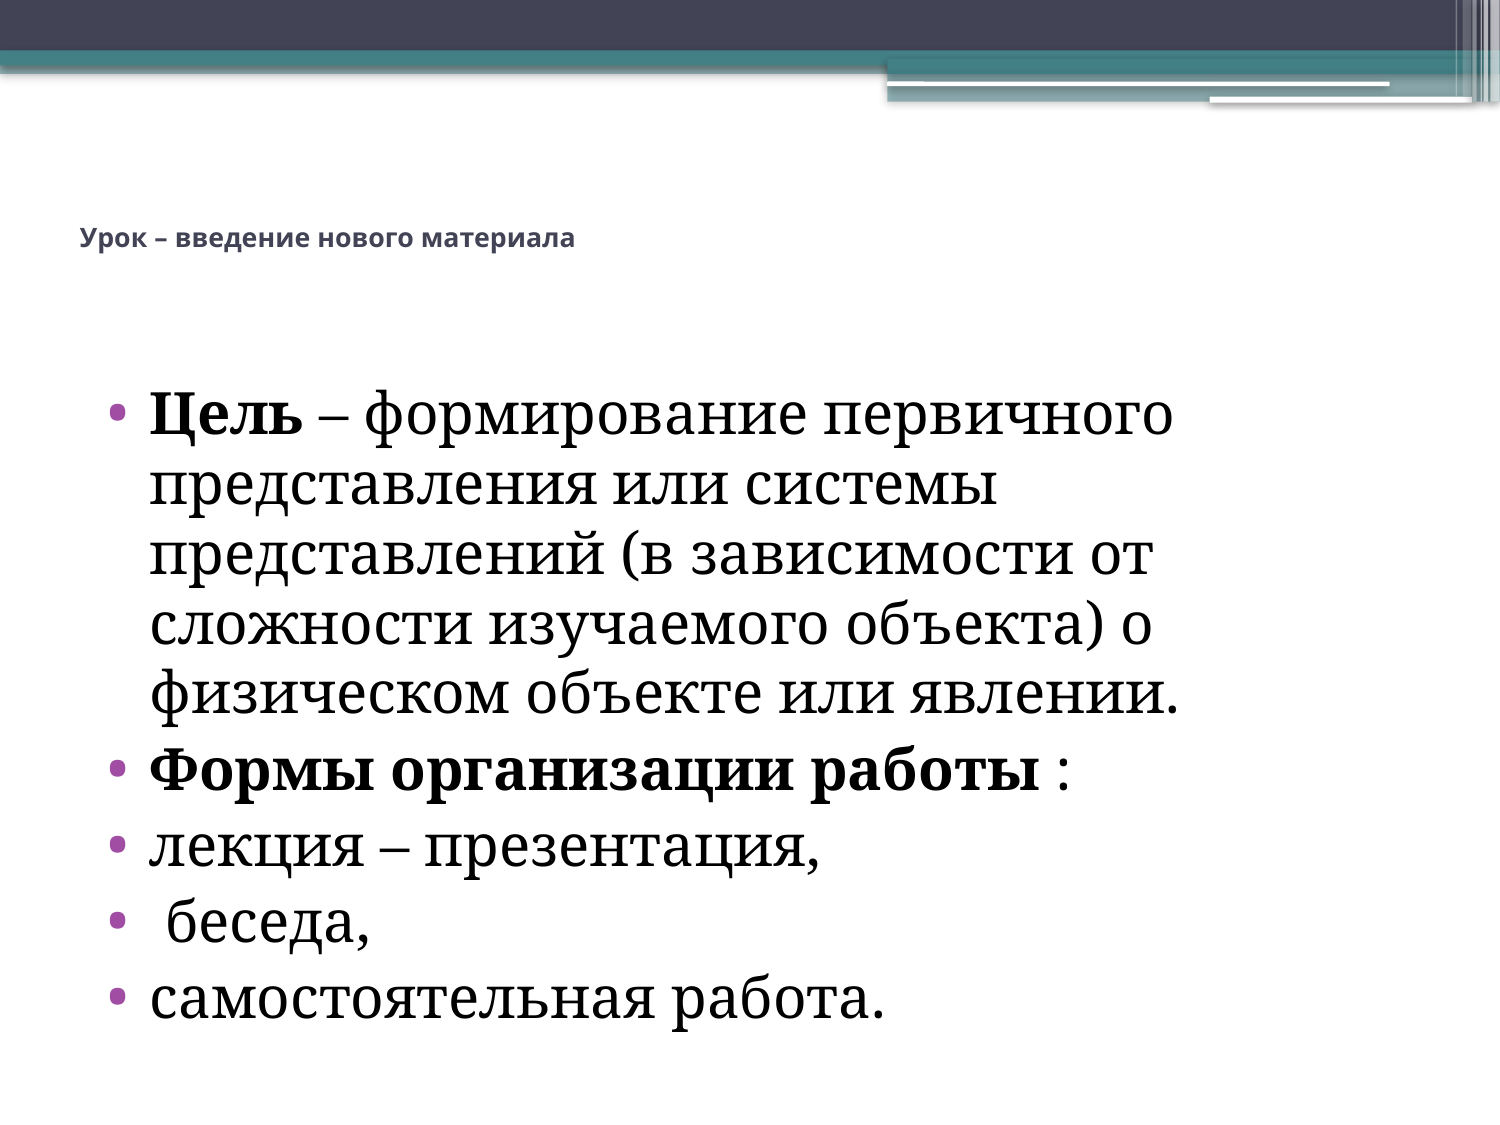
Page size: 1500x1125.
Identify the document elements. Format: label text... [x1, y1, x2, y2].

list Цель – формирование первичного представления или системы представлений (в зависимости от сложности изучаемого объекта) о физическом объекте или явлении. Формы организации работы : лекция – презентация, беседа, самостоятельная работа. [75, 368, 1425, 1079]
title Урок – введение нового материала [64, 149, 1415, 324]
